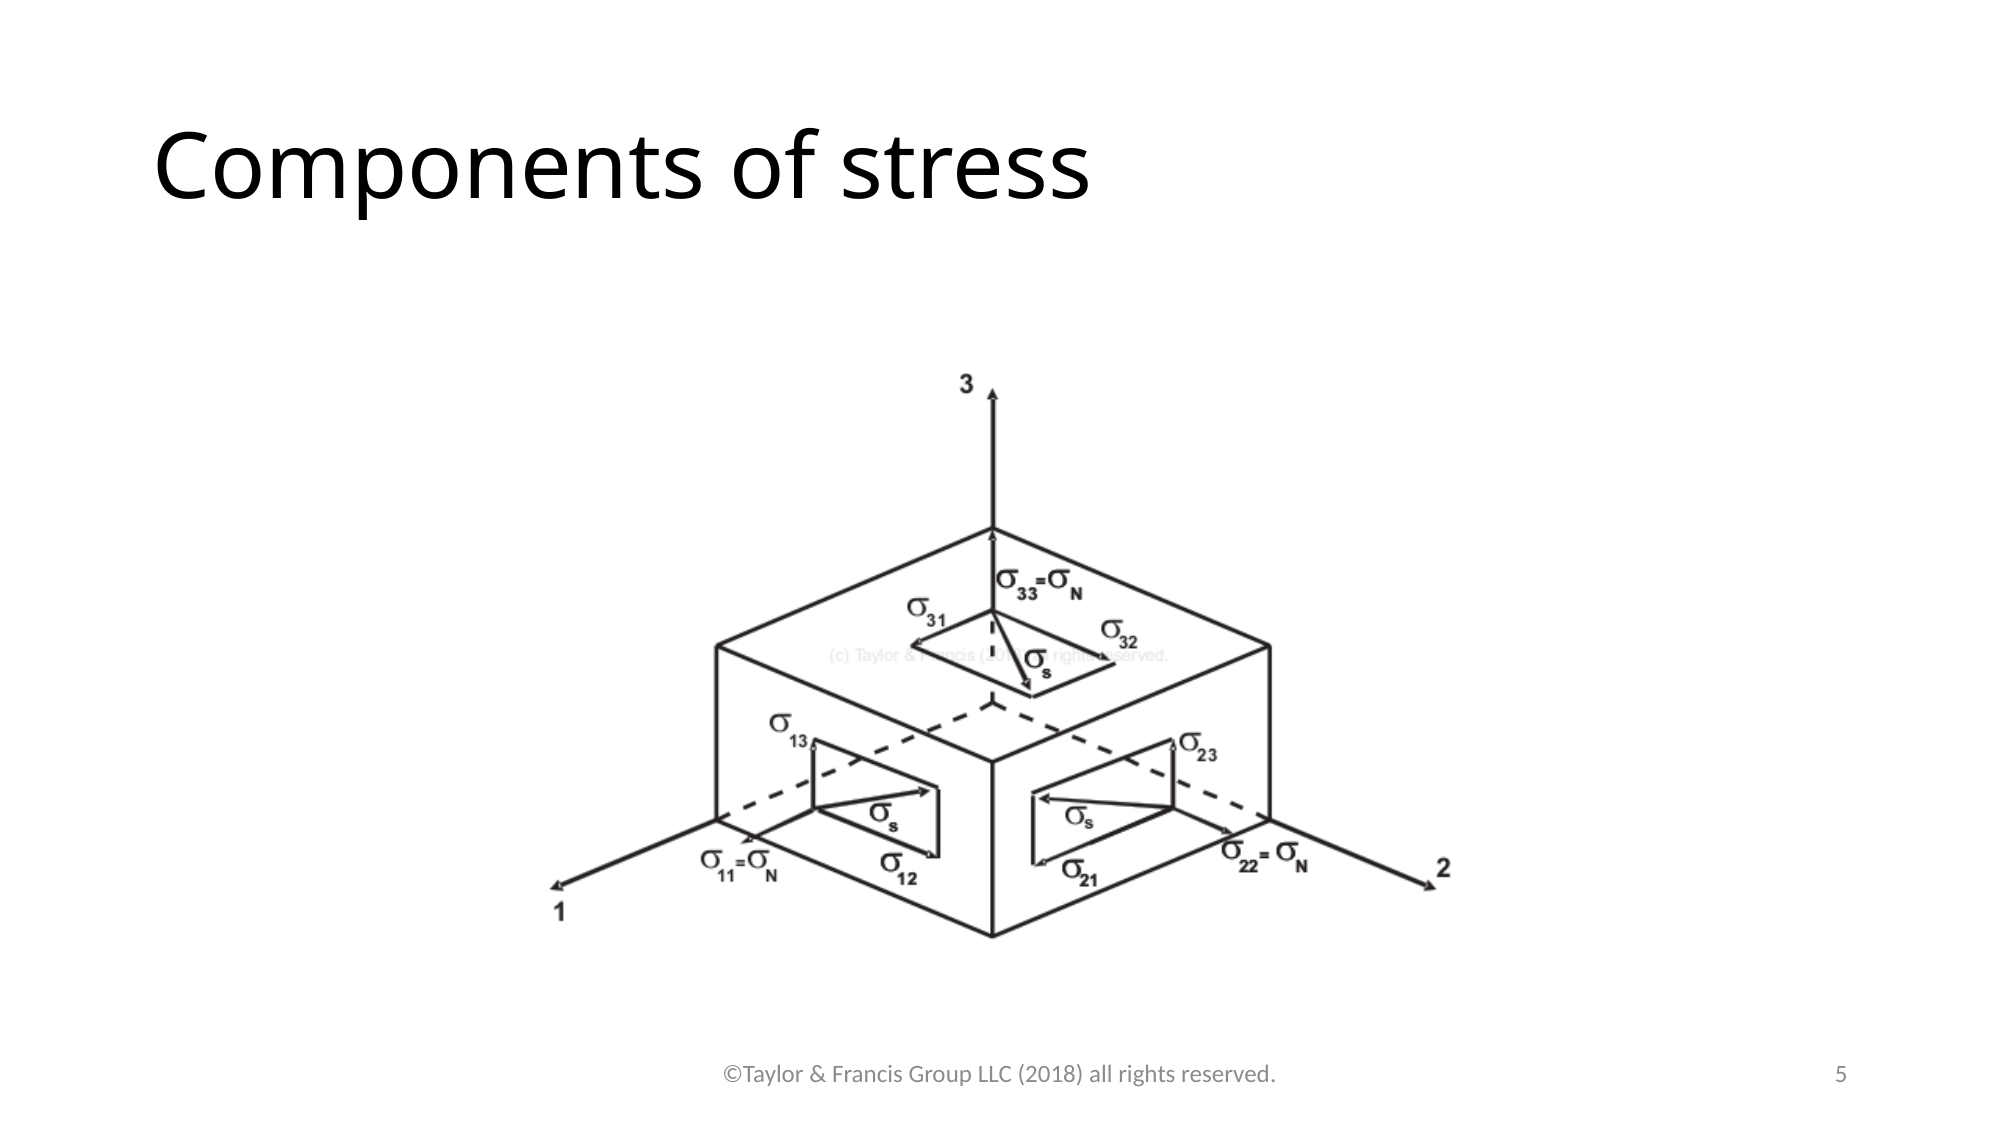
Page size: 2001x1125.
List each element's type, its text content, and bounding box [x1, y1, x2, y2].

footer ©Taylor & Francis Group LLC (2018) all rights reserved. [662, 1042, 1338, 1103]
slide_number 5 [1412, 1042, 1863, 1103]
title Components of stress [137, 59, 1863, 278]
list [548, 373, 1452, 940]
